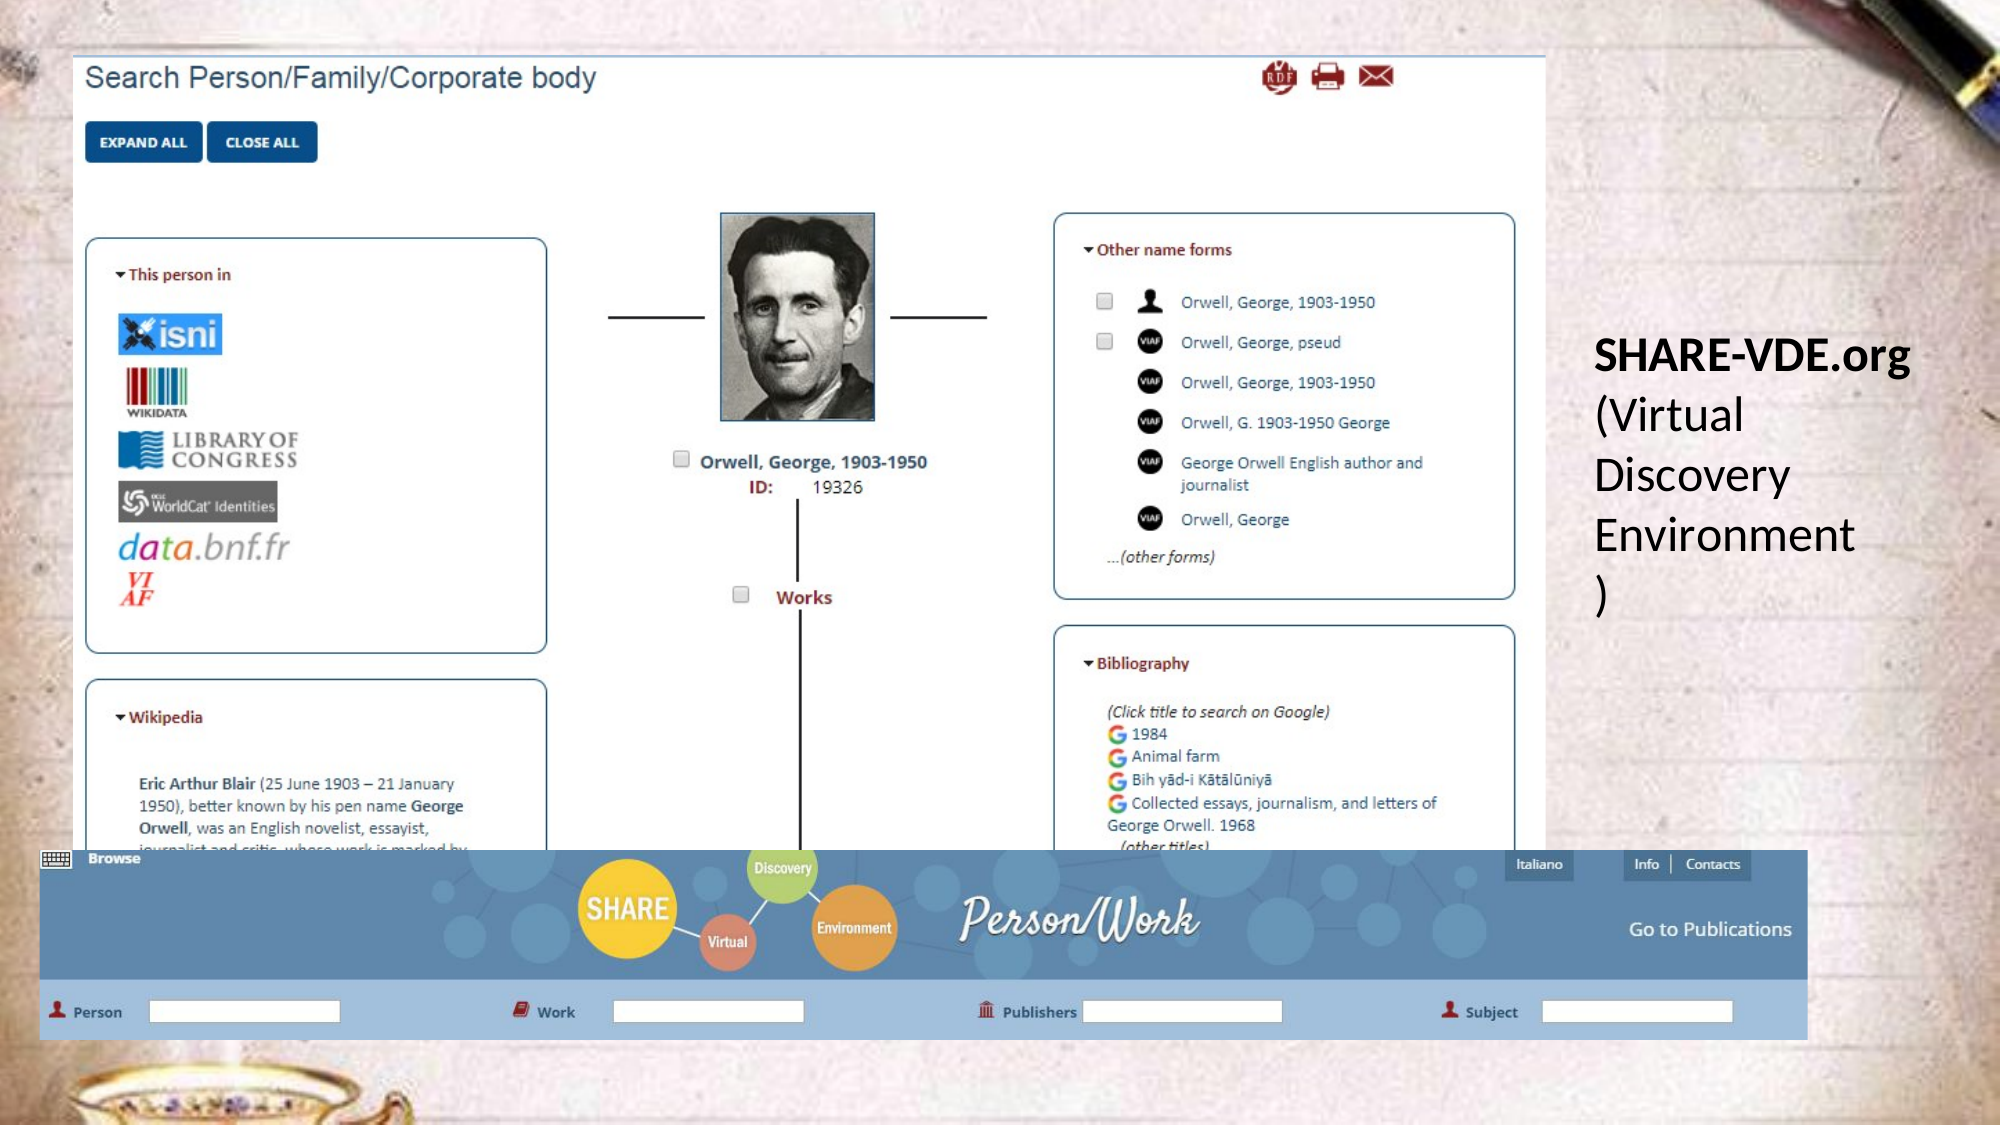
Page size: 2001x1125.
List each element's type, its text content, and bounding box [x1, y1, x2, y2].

picture [0, 0, 2000, 1125]
text_box SHARE-VDE.org (Virtual Discovery Environment) [1592, 321, 1917, 622]
text_box [39, 850, 1808, 1040]
text_box [73, 55, 1546, 850]
